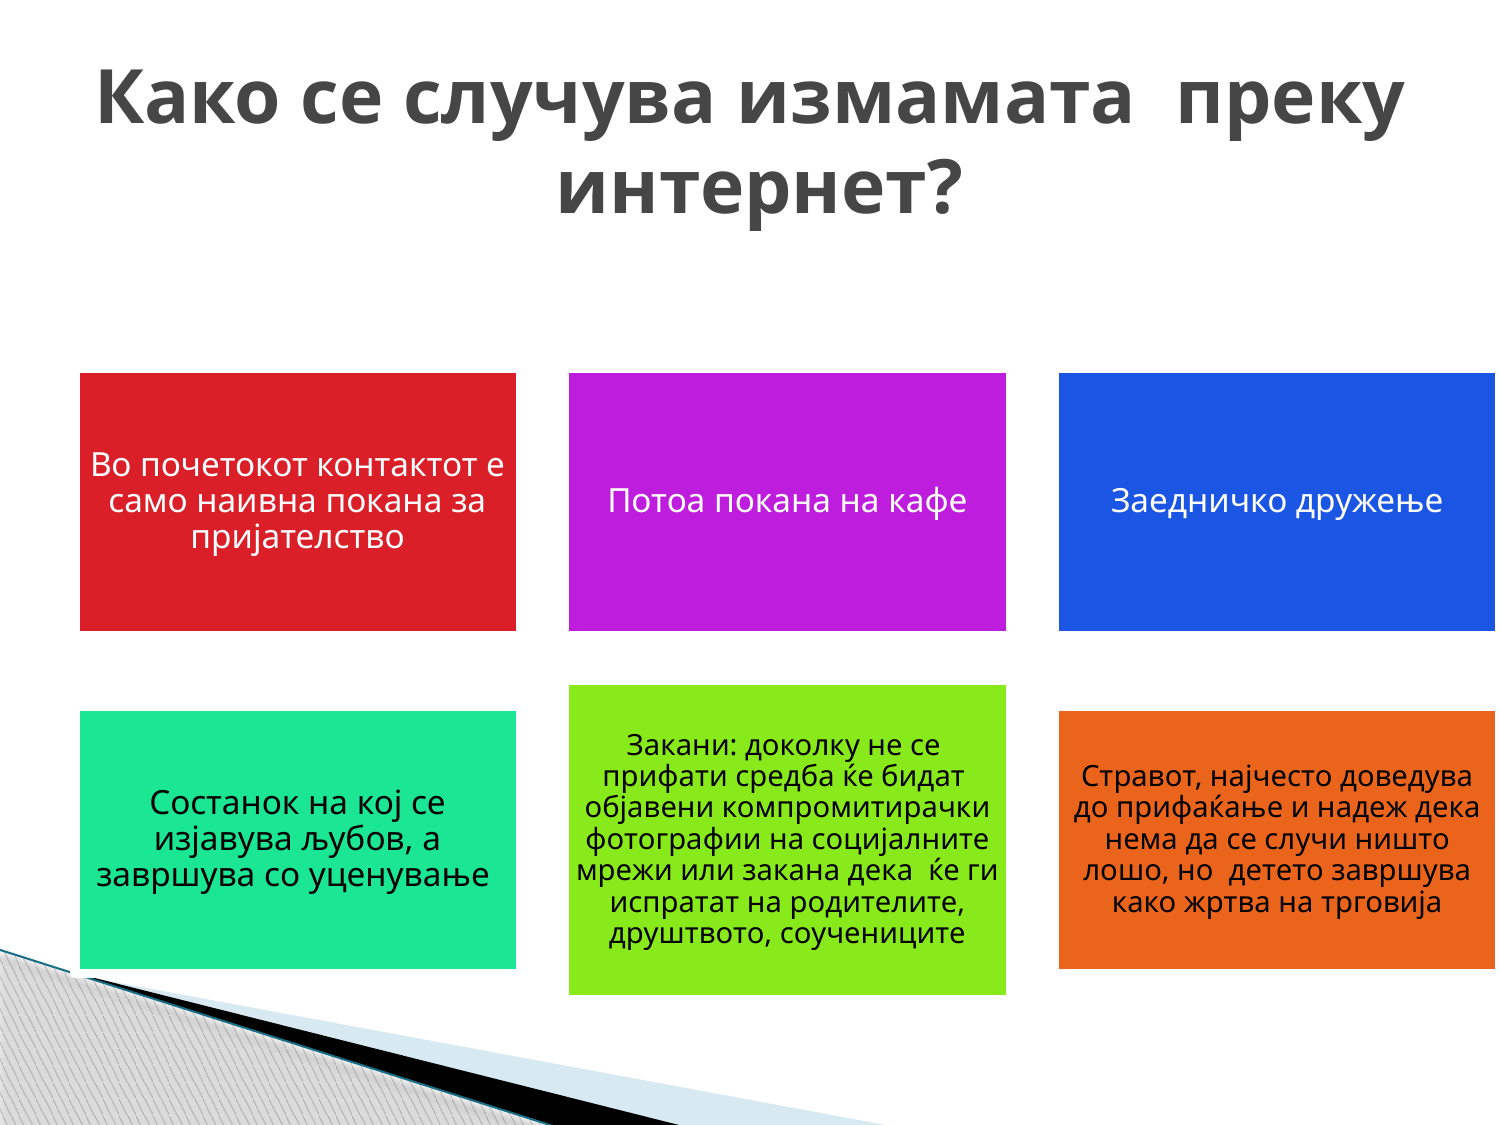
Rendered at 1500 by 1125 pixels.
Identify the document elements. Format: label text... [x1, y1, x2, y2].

title Како се случува измамата преку интернет? [75, 45, 1425, 233]
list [74, 242, 1500, 1125]
